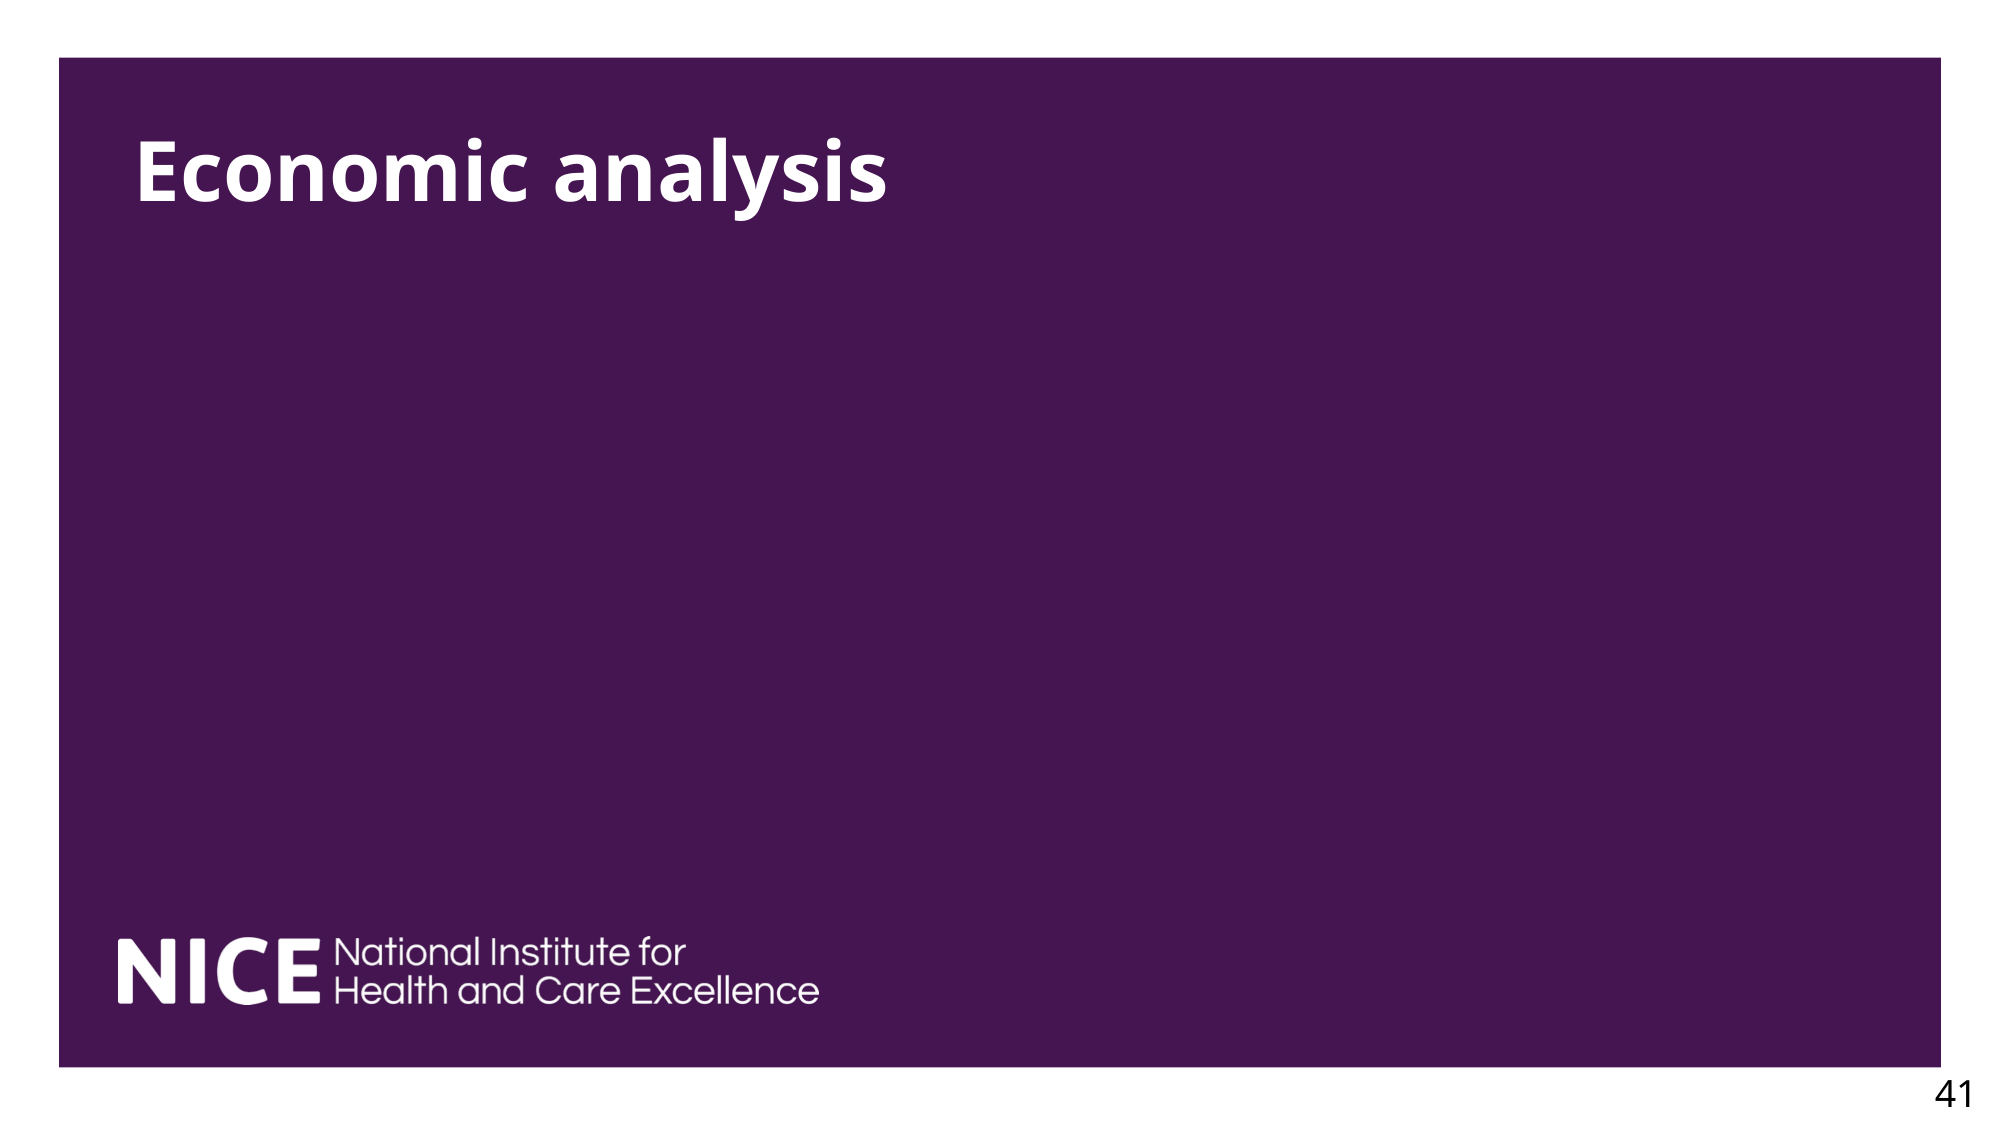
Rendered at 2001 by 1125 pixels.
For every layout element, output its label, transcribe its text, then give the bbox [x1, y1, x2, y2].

title Economic analysis [118, 122, 972, 332]
picture [118, 936, 819, 1005]
